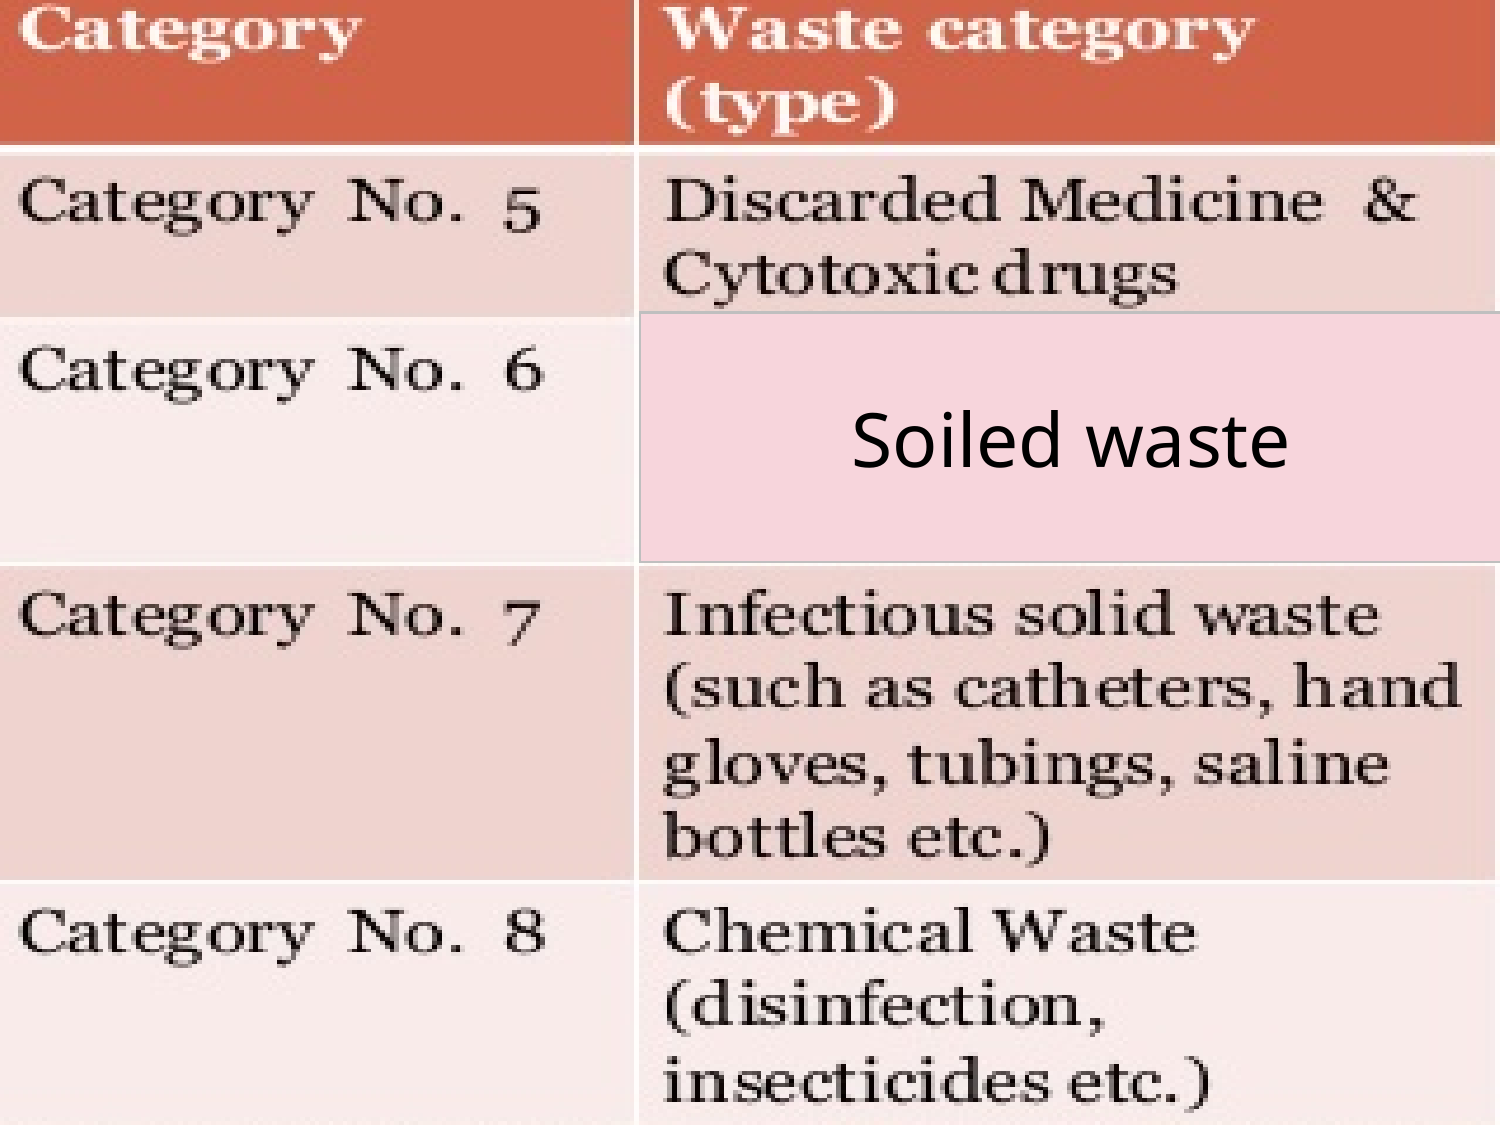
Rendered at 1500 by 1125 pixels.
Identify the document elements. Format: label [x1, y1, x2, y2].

list [0, 0, 1500, 1125]
